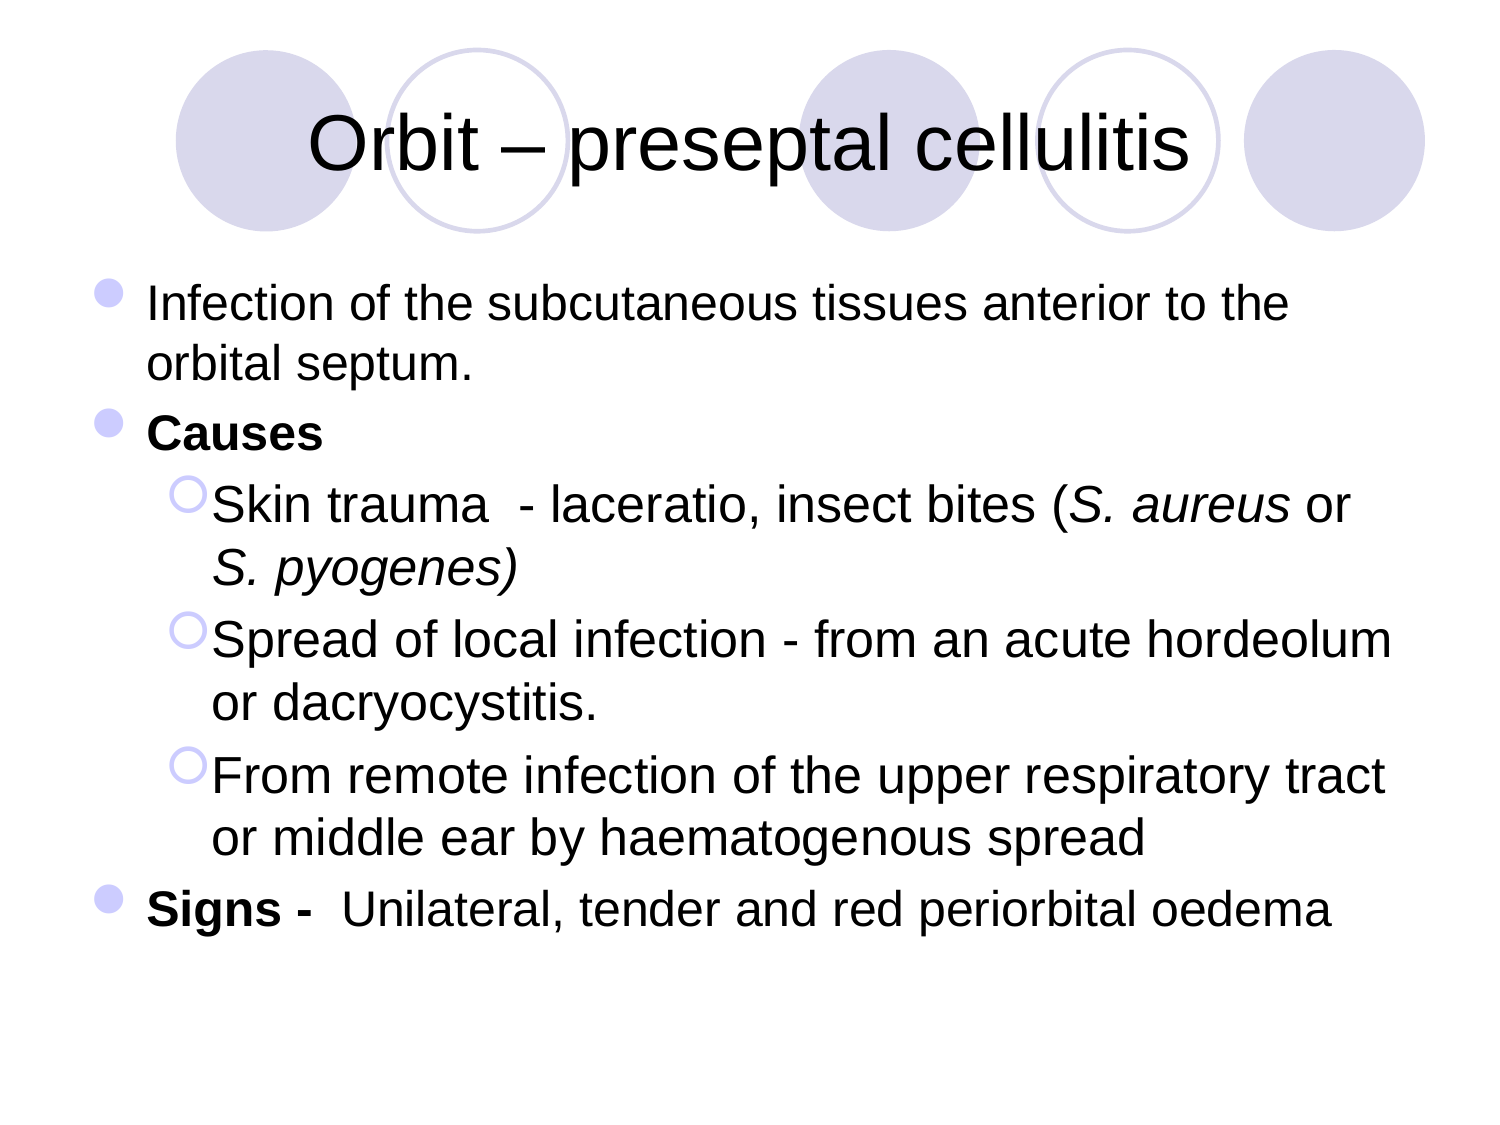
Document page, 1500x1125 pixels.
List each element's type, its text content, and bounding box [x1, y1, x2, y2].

list Infection of the subcutaneous tissues anterior to the orbital septum. Causes Skin trauma - laceratio, insect bites (S. aureus or S. pyogenes) Spread of local infection - from an acute hordeolum or dacryocystitis. From remote infection of the upper respiratory tract or middle ear by haematogenous spread Signs - Unilateral, tender and red periorbital oedema [74, 262, 1426, 1006]
title Orbit – preseptal cellulitis [74, 44, 1426, 233]
